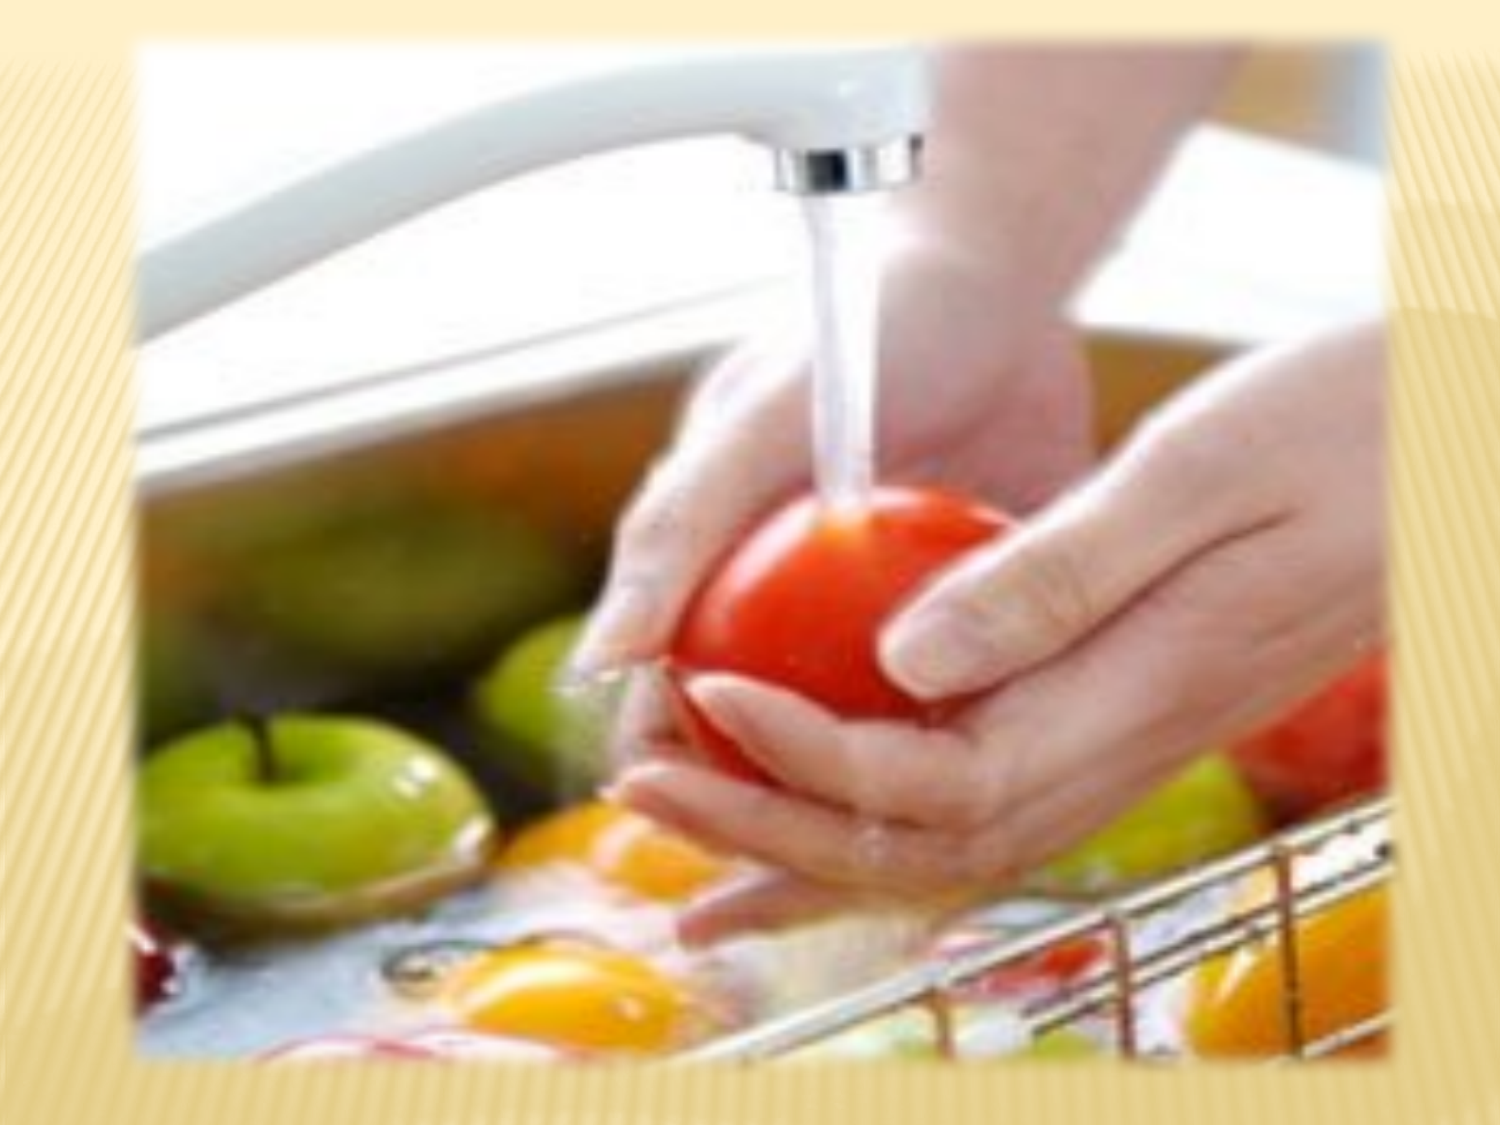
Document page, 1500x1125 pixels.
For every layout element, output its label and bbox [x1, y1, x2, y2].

picture [116, 23, 1407, 1079]
